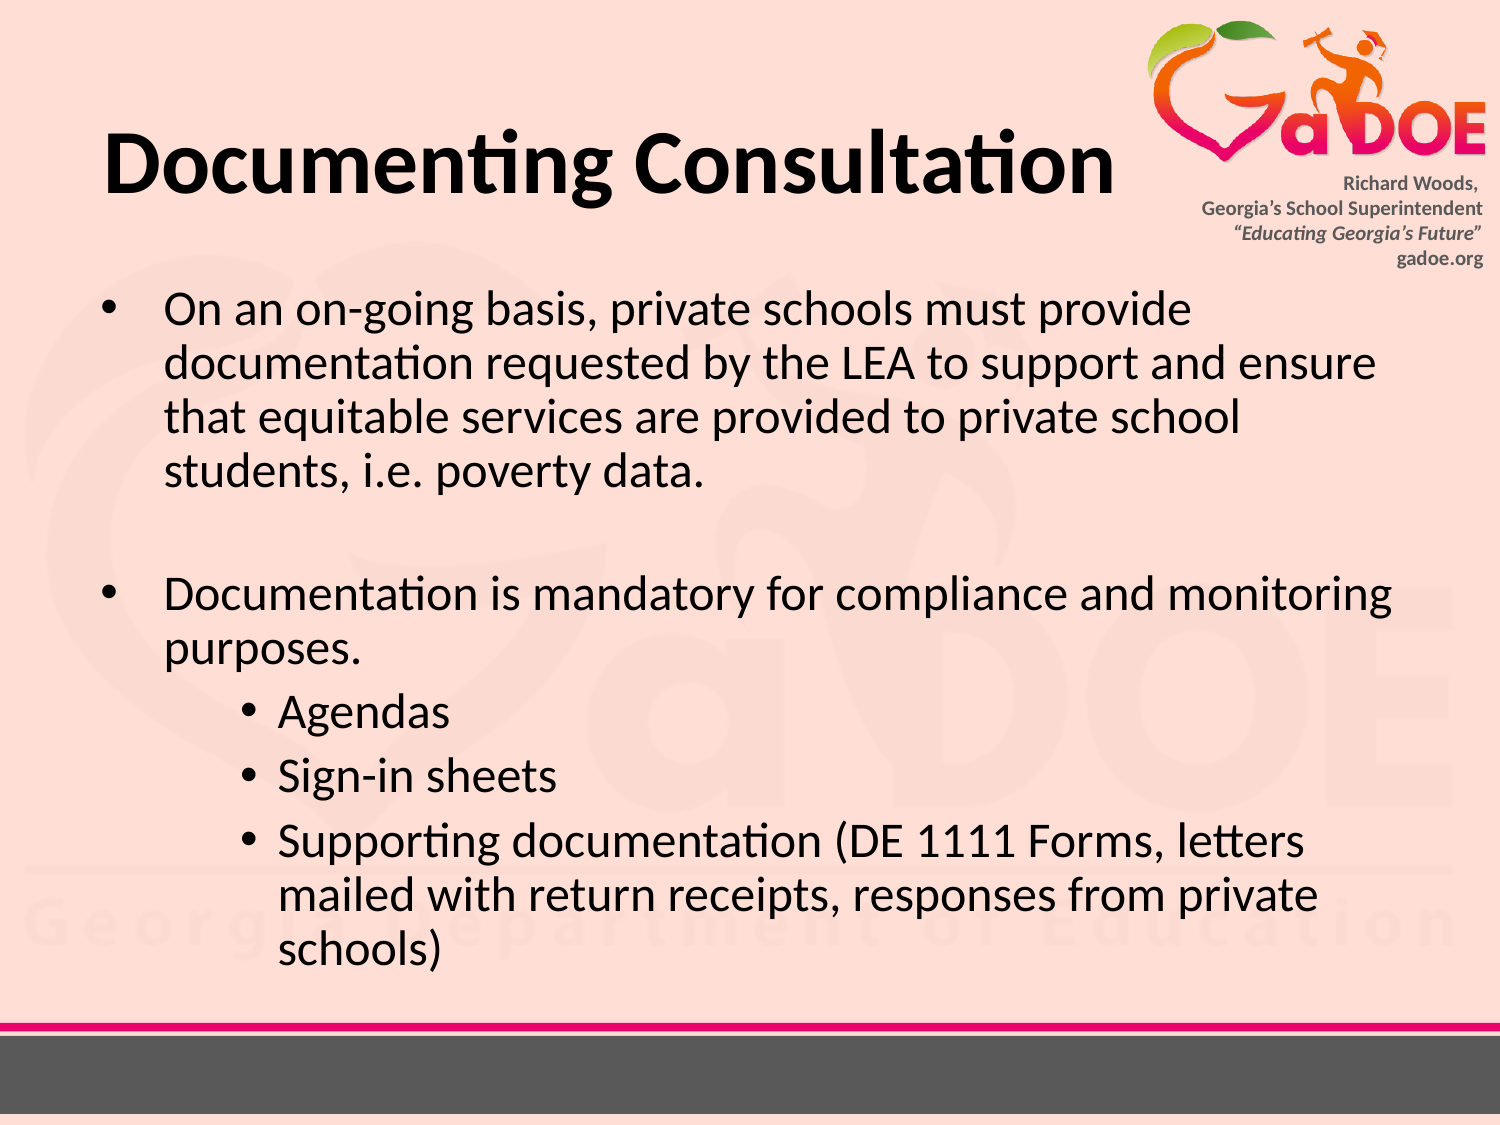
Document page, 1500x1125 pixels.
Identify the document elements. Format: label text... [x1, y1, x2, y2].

list On an on-going basis, private schools must provide documentation requested by the LEA to support and ensure that equitable services are provided to private school students, i.e. poverty data. Documentation is mandatory for compliance and monitoring purposes. Agendas Sign-in sheets Supporting documentation (DE 1111 Forms, letters mailed with return receipts, responses from private schools) [75, 275, 1425, 1050]
picture [19, 235, 1473, 980]
title Documenting Consultation [88, 54, 1136, 273]
picture [1135, 8, 1499, 164]
